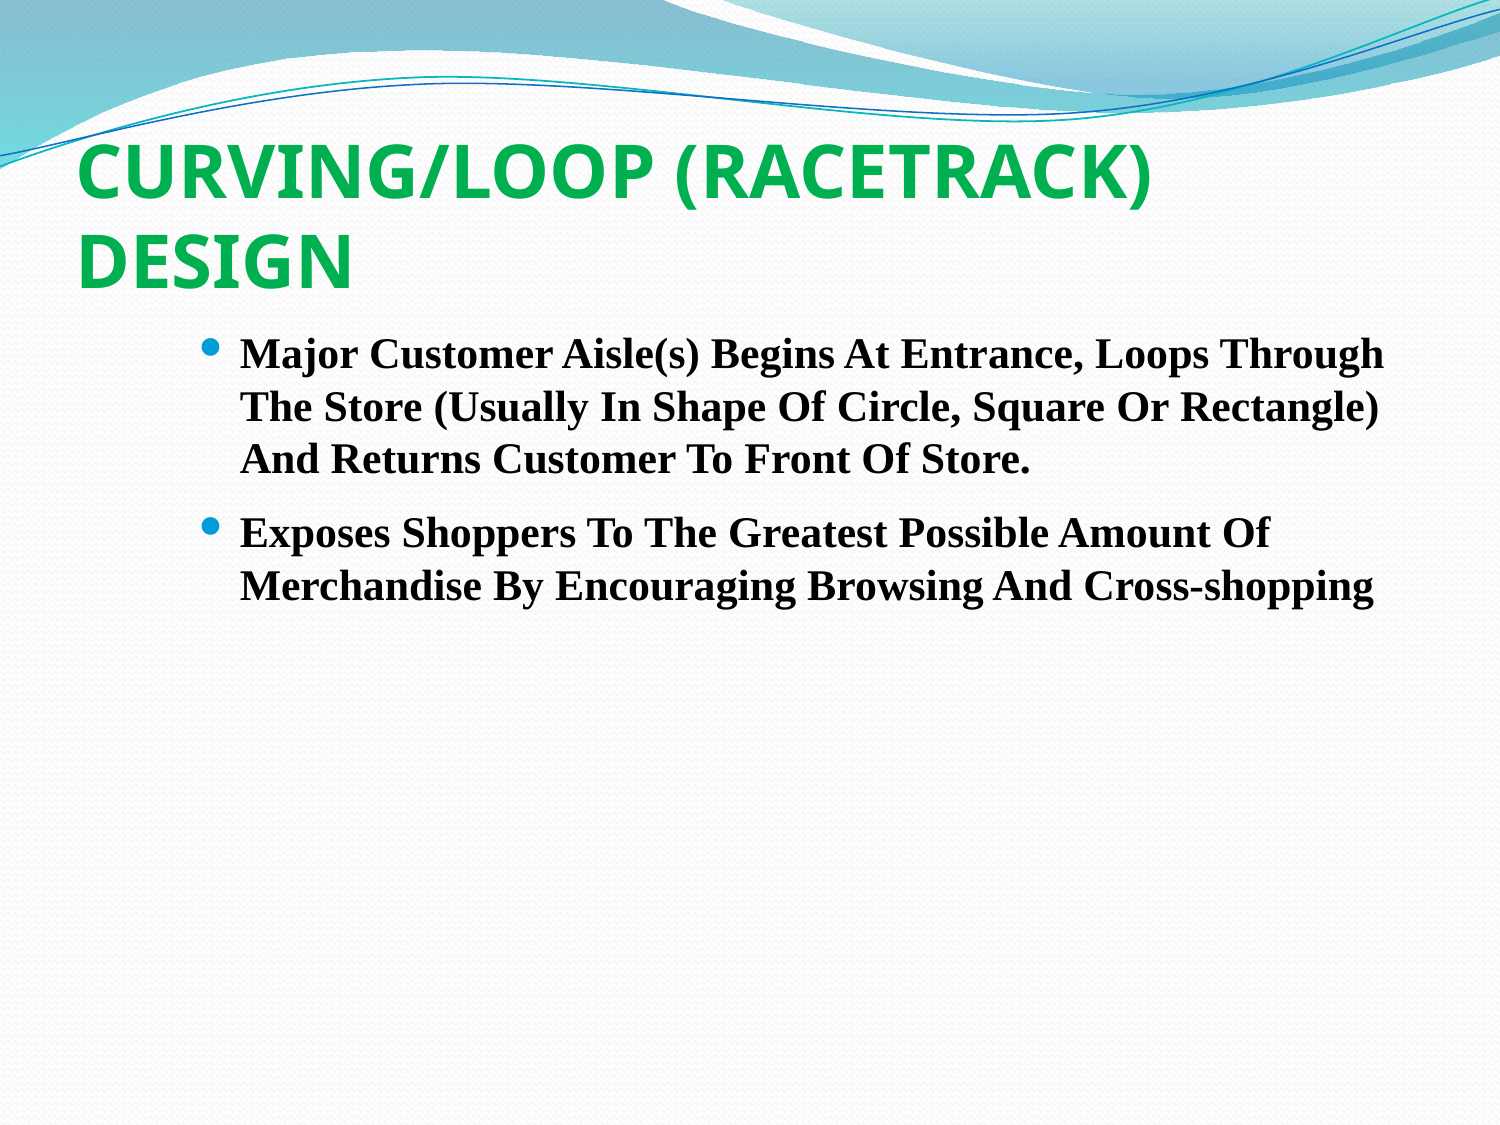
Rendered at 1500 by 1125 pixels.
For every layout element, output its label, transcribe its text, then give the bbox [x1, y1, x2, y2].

list Major Customer Aisle(s) Begins At Entrance, Loops Through The Store (Usually In Shape Of Circle, Square Or Rectangle) And Returns Customer To Front Of Store. Exposes Shoppers To The Greatest Possible Amount Of Merchandise By Encouraging Browsing And Cross-shopping [75, 317, 1425, 1038]
title CURVING/LOOP (RACETRACK) DESIGN [75, 115, 1425, 303]
